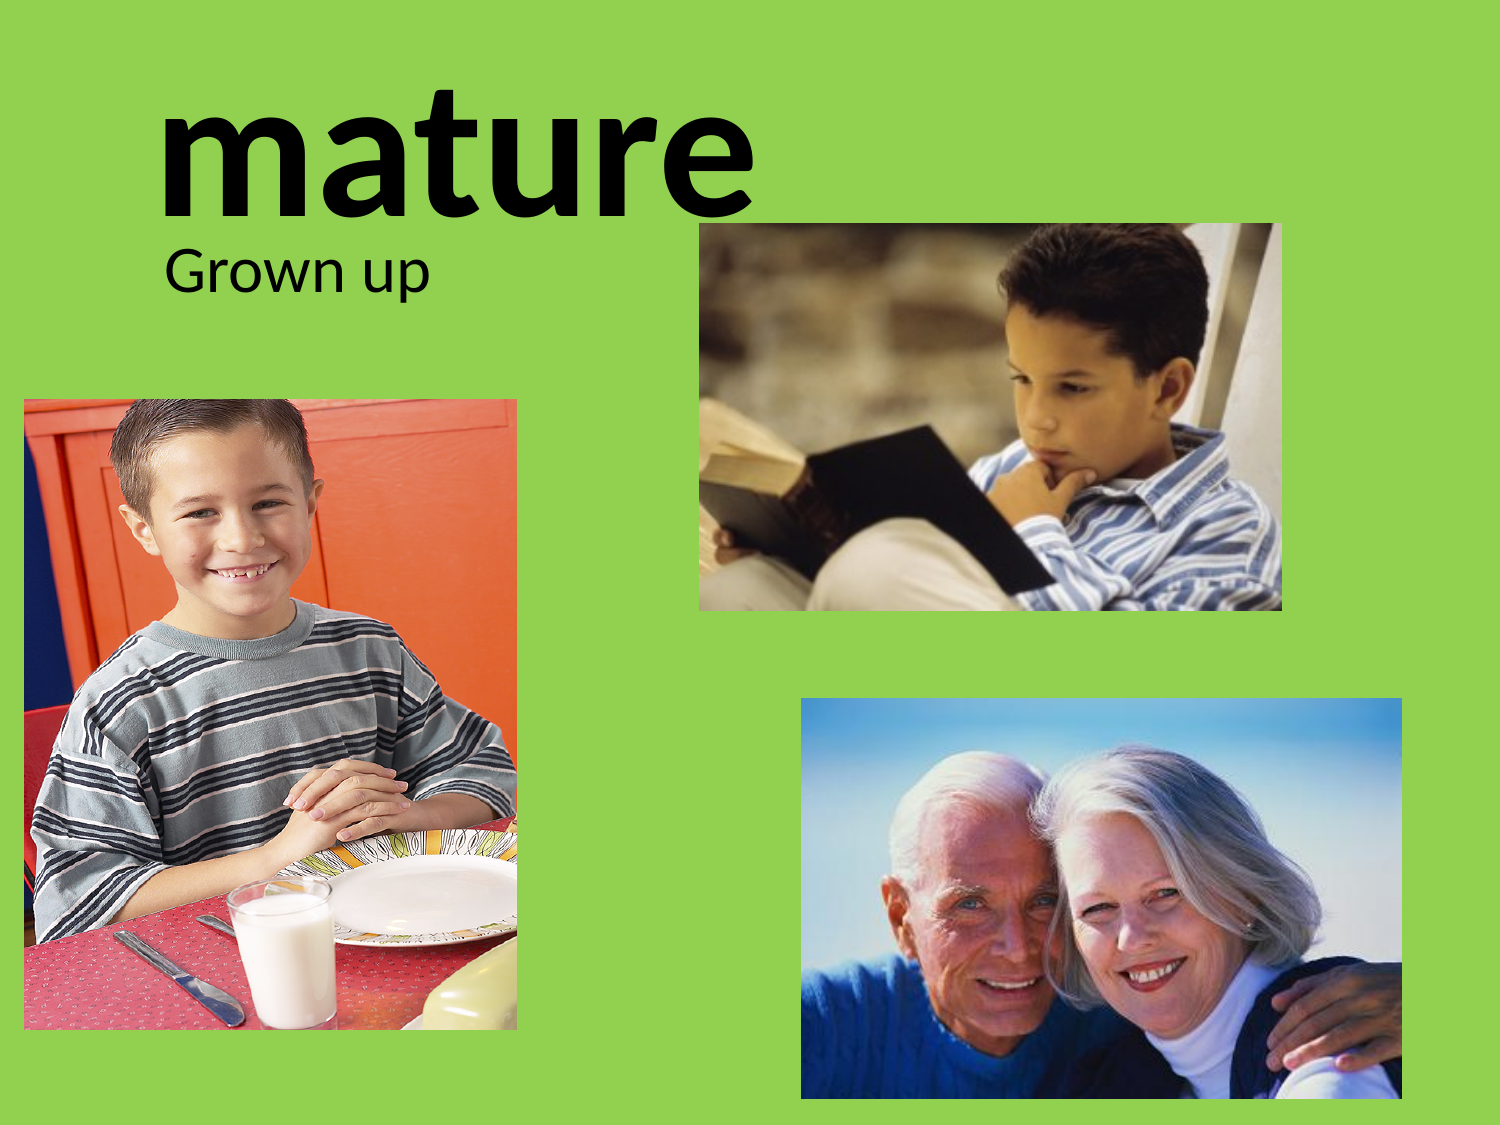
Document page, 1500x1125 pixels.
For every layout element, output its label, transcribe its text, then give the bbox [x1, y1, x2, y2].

picture [801, 698, 1403, 1099]
picture [24, 399, 517, 1030]
picture [699, 223, 1282, 612]
text_box Grown up [150, 264, 694, 314]
text_box mature [38, 8, 876, 264]
